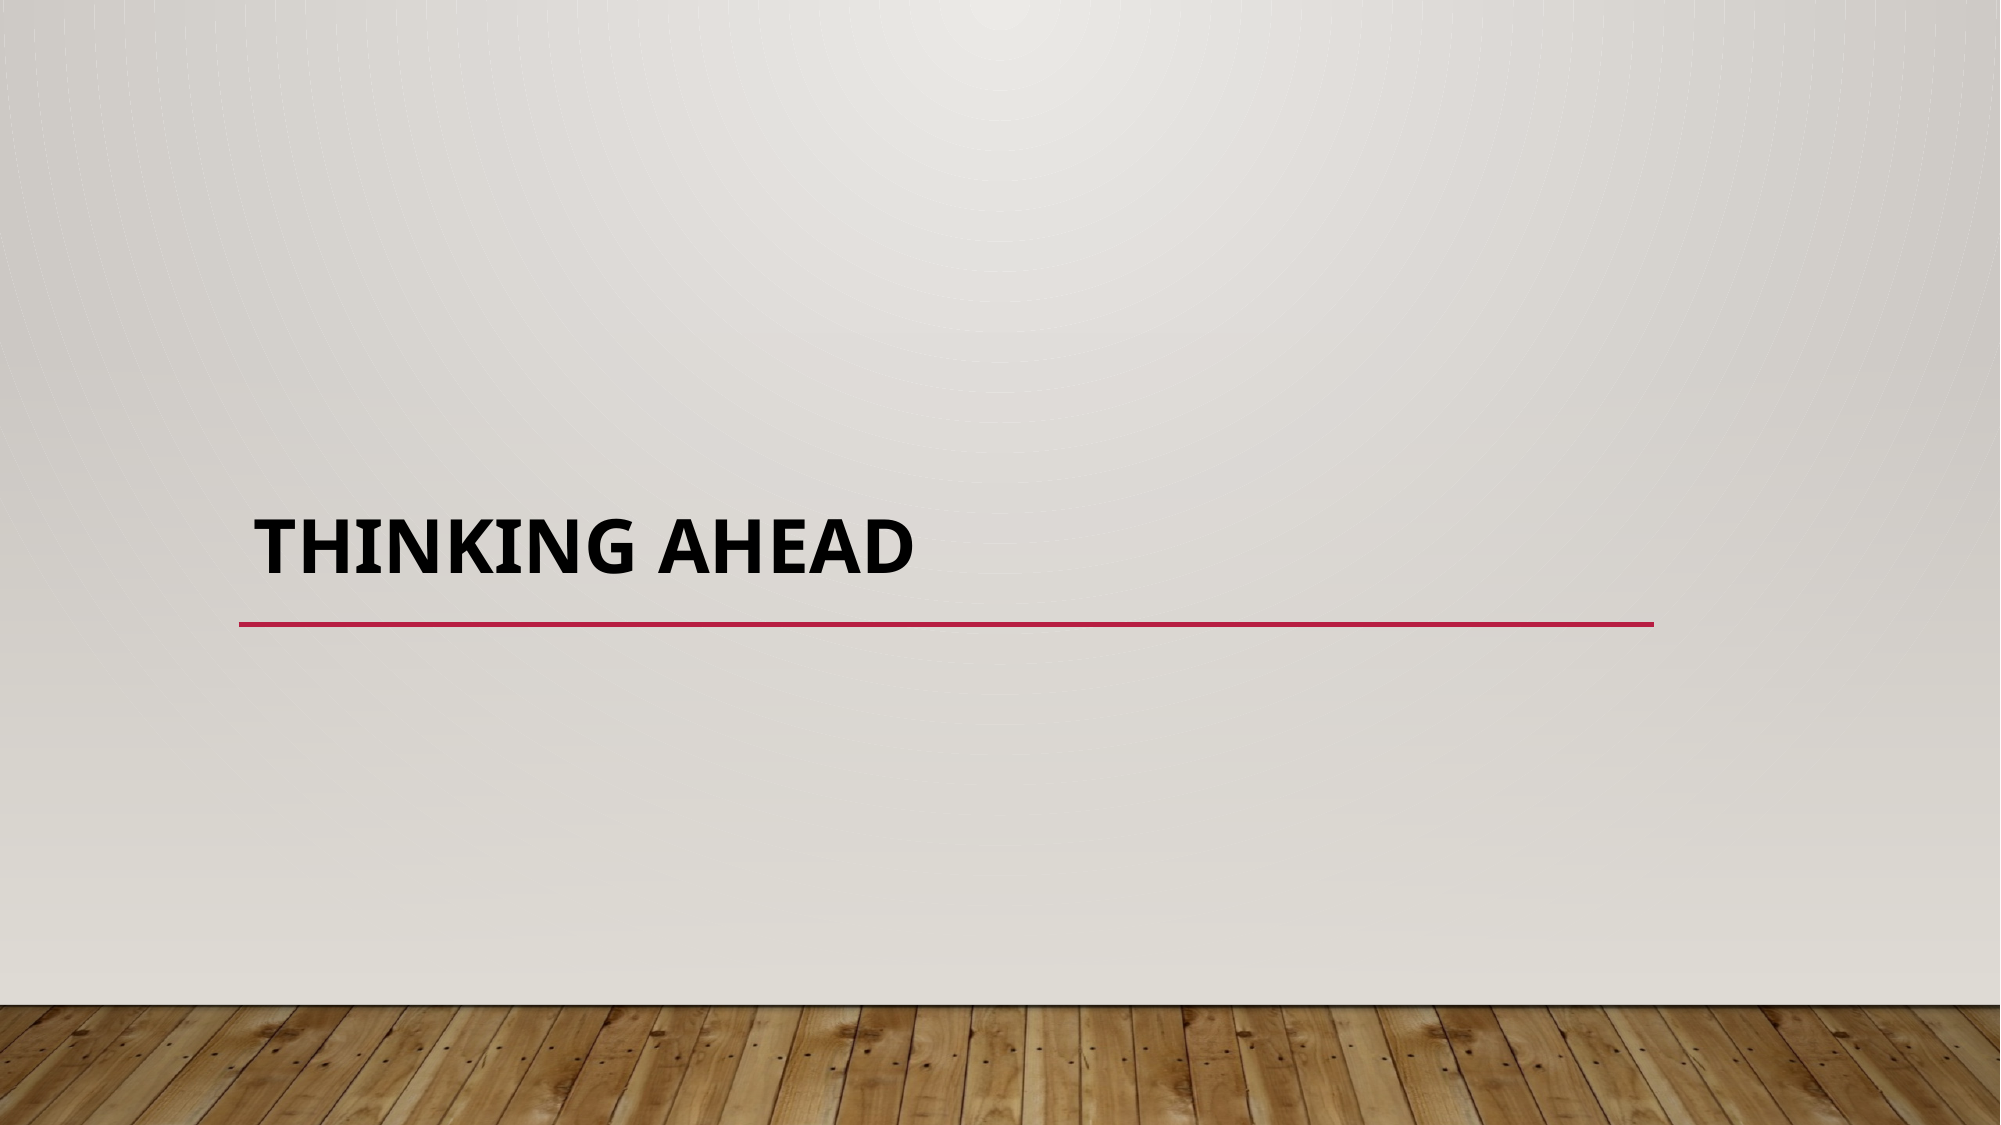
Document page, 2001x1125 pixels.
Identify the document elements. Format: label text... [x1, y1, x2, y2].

title Thinking ahead [238, 288, 1657, 598]
picture [0, 1005, 2000, 1125]
